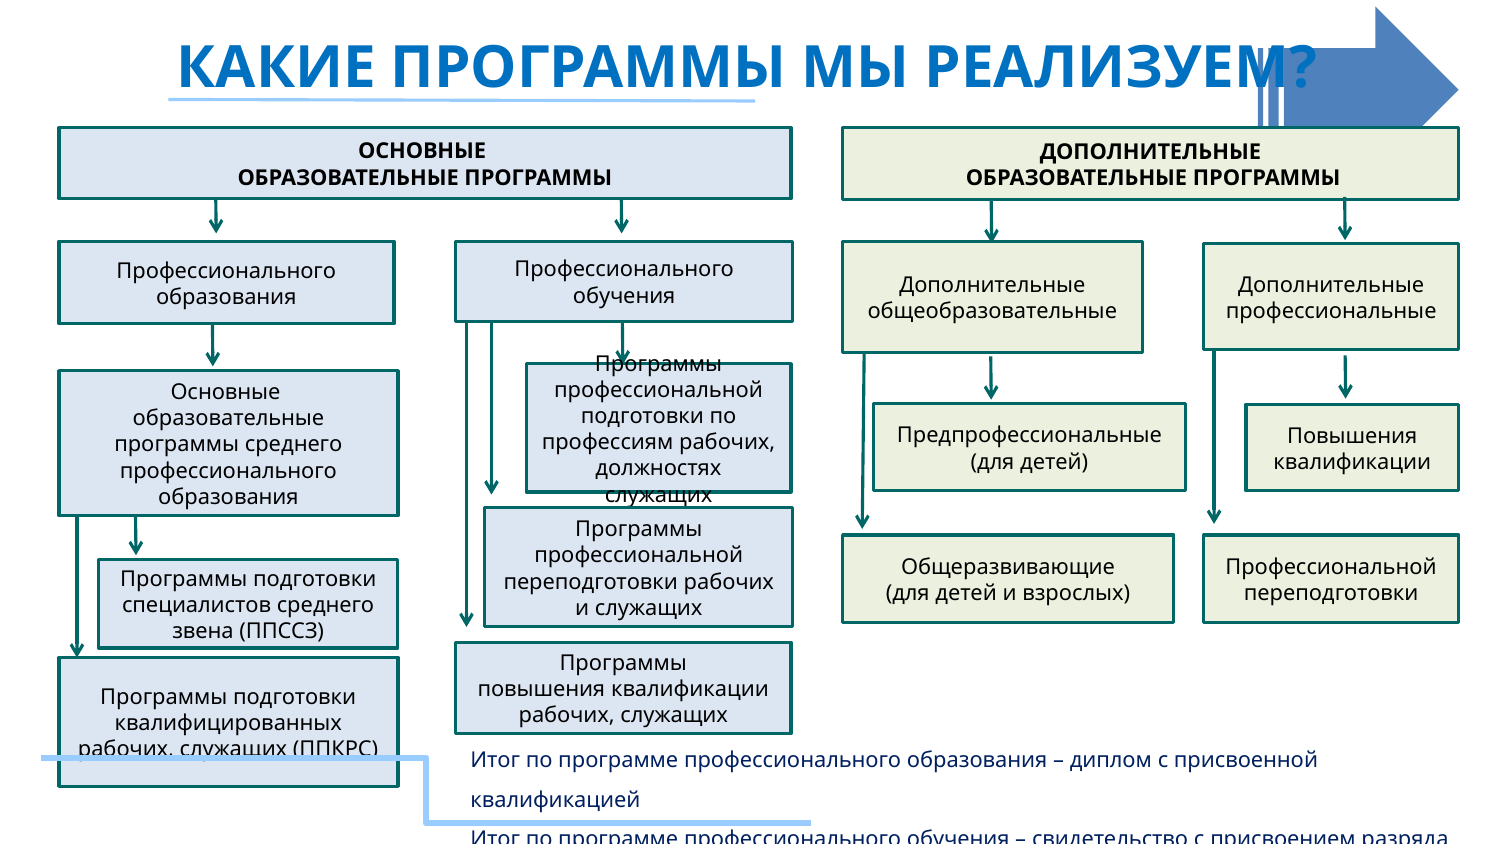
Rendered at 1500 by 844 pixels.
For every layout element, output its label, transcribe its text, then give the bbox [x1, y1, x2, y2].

text_box Профессиональной переподготовки [1202, 533, 1461, 624]
text_box Профессионального обучения [454, 239, 795, 323]
text_box Дополнительные профессиональные [1202, 242, 1461, 352]
text_box Общеразвивающие (для детей и взрослых) [841, 533, 1176, 624]
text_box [861, 347, 865, 530]
text_box Программы подготовки квалифицированных рабочих, служащих (ППКРС) [57, 655, 400, 755]
text_box Итог по программе профессионального образования – диплом с присвоенной квалификацией Итог по программе профессионального обучения – свидетельство с присвоением разряда [455, 725, 1500, 844]
text_box Дополнительные общеобразовательные [841, 239, 1144, 355]
text_box ДОПОЛНИТЕЛЬНЫЕ ОБРАЗОВАТЕЛЬНЫЕ ПРОГРАММЫ [841, 126, 1461, 201]
text_box Программы профессиональной переподготовки рабочих и служащих [483, 505, 795, 629]
title КАКИЕ ПРОГРАММЫ МЫ РЕАЛИЗУЕМ? [135, 23, 1438, 106]
text_box ОСНОВНЫЕ ОБРАЗОВАТЕЛЬНЫЕ ПРОГРАММЫ [57, 126, 793, 201]
text_box Предпрофессиональные (для детей) [871, 401, 1188, 493]
text_box Программы профессиональной подготовки по профессиям рабочих, должностях служащих [524, 362, 793, 494]
text_box [1373, 4, 1395, 23]
text_box Основные образовательные программы среднего профессионального образования [57, 369, 400, 518]
text_box Программы повышения квалификации рабочих, служащих [454, 640, 793, 735]
text_box Профессионального образования [57, 239, 396, 326]
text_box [41, 757, 811, 824]
text_box Повышения квалификации [1244, 402, 1461, 493]
text_box [1266, 66, 1461, 126]
text_box Программы подготовки специалистов среднего звена (ППССЗ) [97, 557, 400, 650]
text_box [1256, 106, 1265, 126]
